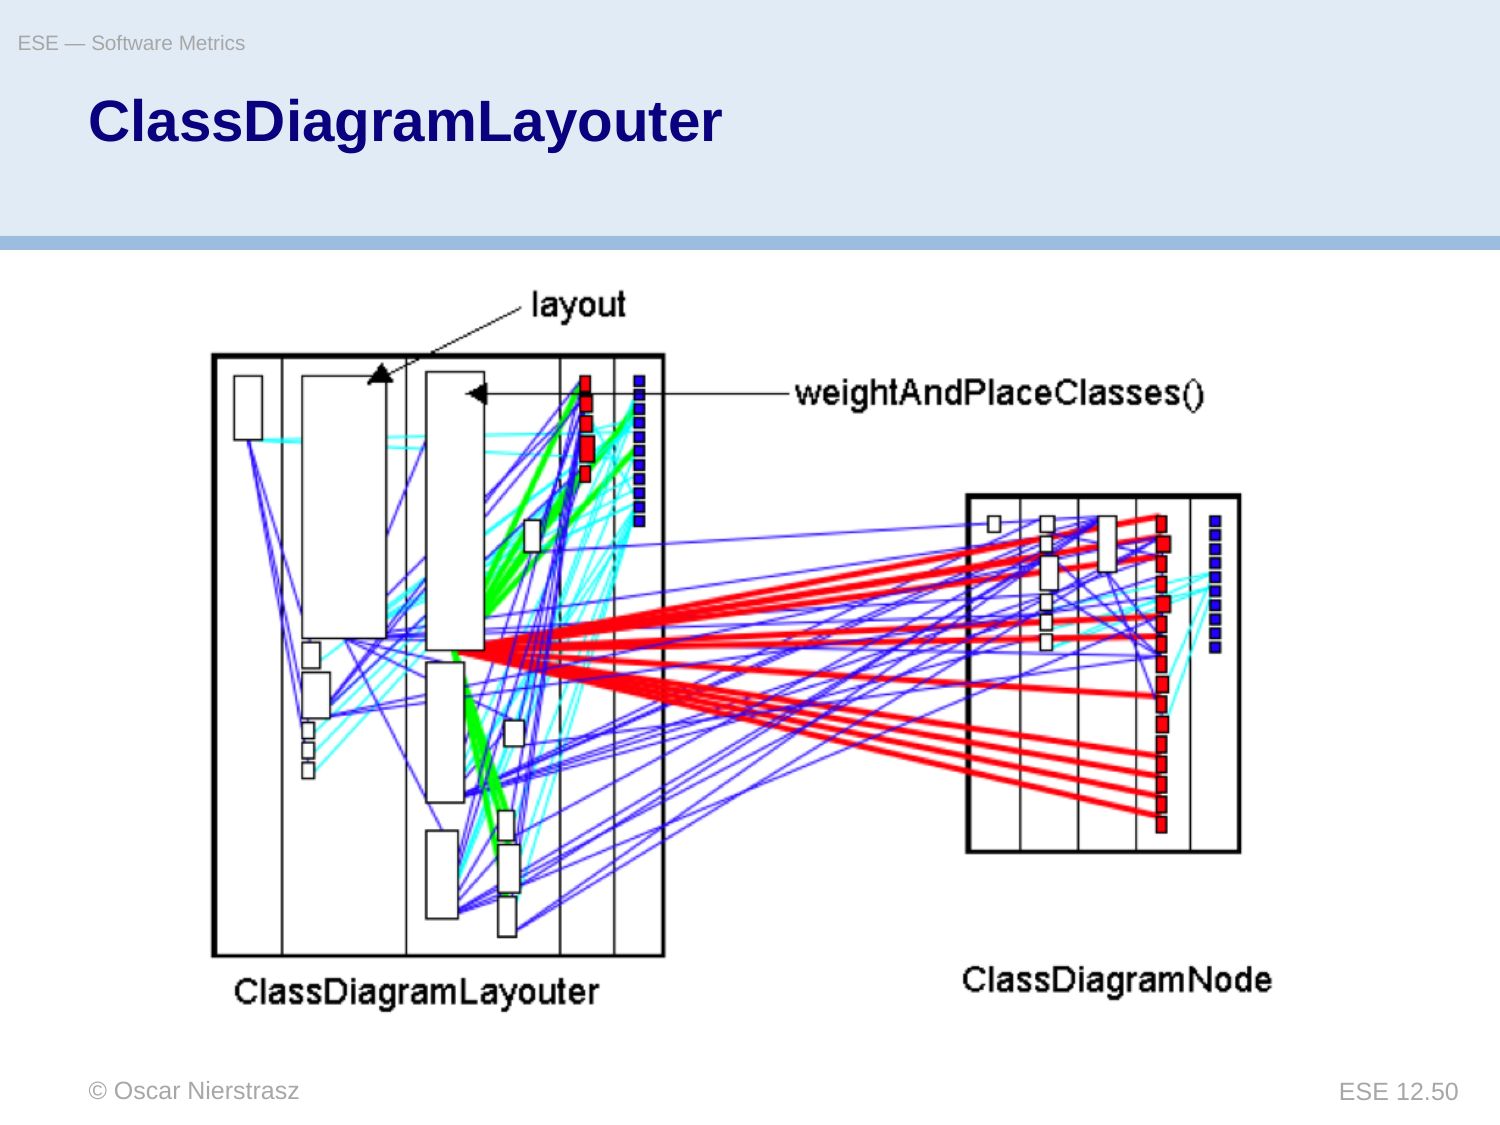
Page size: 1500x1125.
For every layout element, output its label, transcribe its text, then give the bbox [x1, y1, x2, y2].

title ClassDiagramLayouter [88, 90, 1413, 226]
slide_number ESE 12.50 [1237, 1074, 1460, 1105]
footer ESE — Software Metrics [17, 29, 904, 72]
slide_number © Oscar Nierstrasz [88, 1073, 715, 1104]
picture [199, 274, 1288, 1018]
